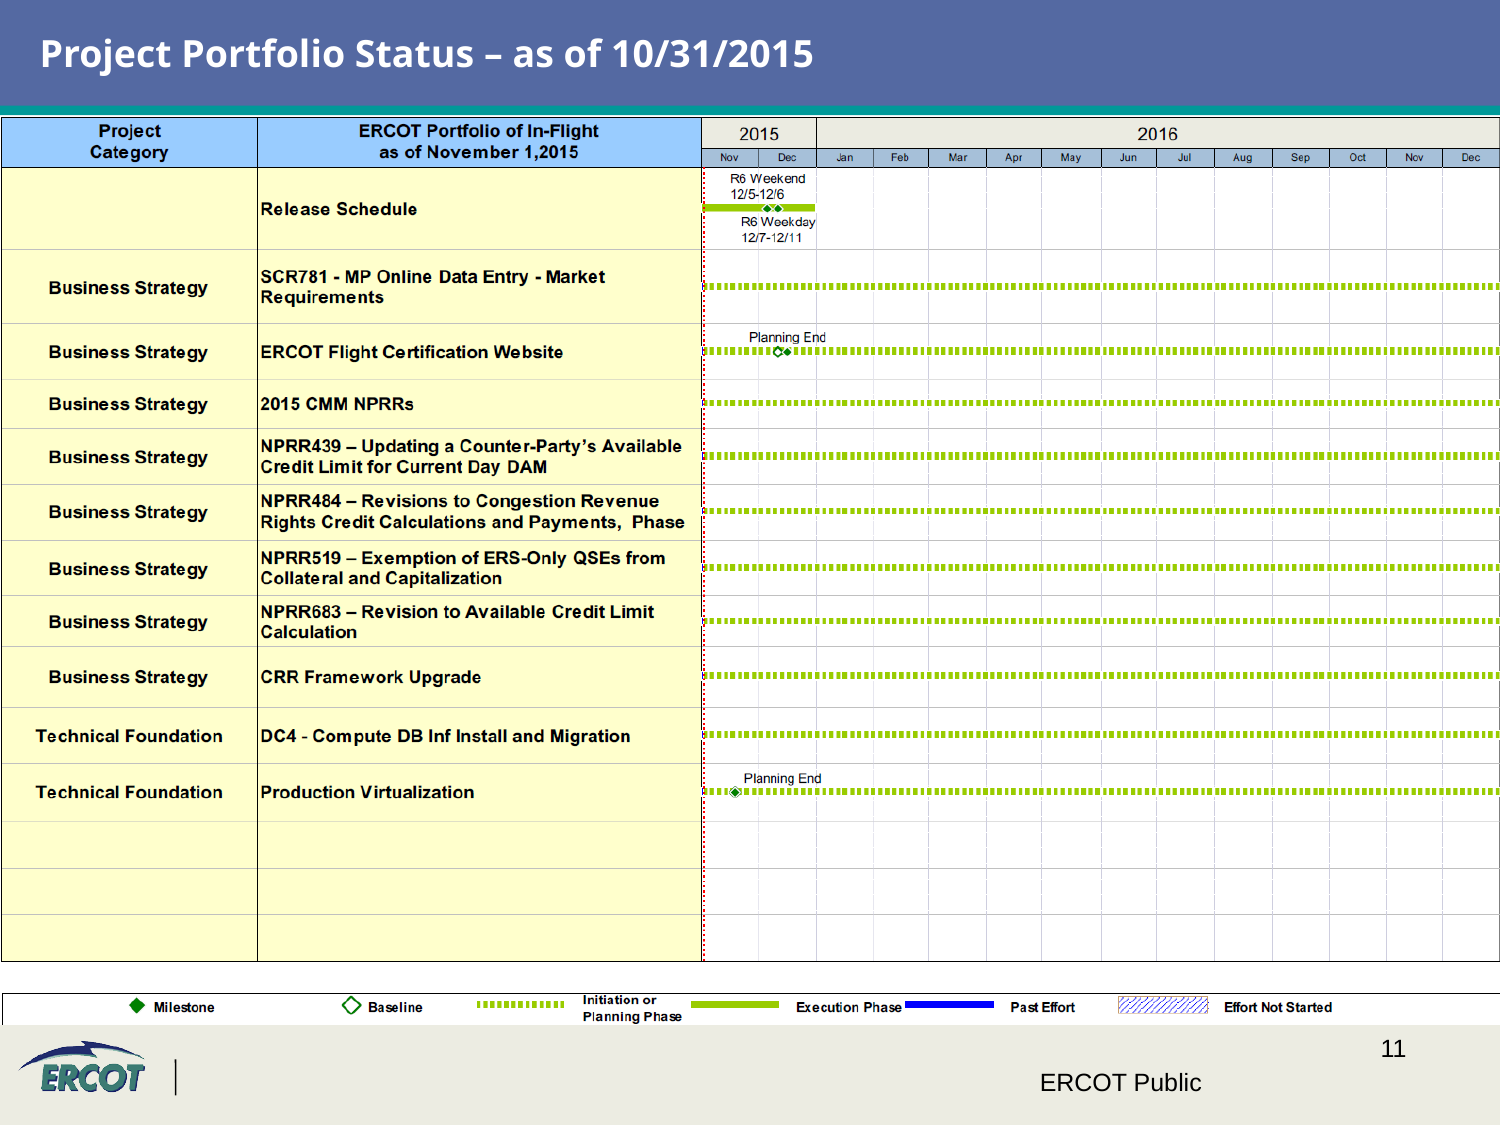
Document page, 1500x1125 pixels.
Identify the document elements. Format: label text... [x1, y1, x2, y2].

picture [10, 1031, 151, 1111]
picture [0, 116, 1500, 1026]
text_box [24, 22, 1450, 85]
text_box Project Portfolio Status – as of 10/31/2015 [24, 30, 1163, 106]
footer ERCOT Public [1025, 1059, 1438, 1125]
